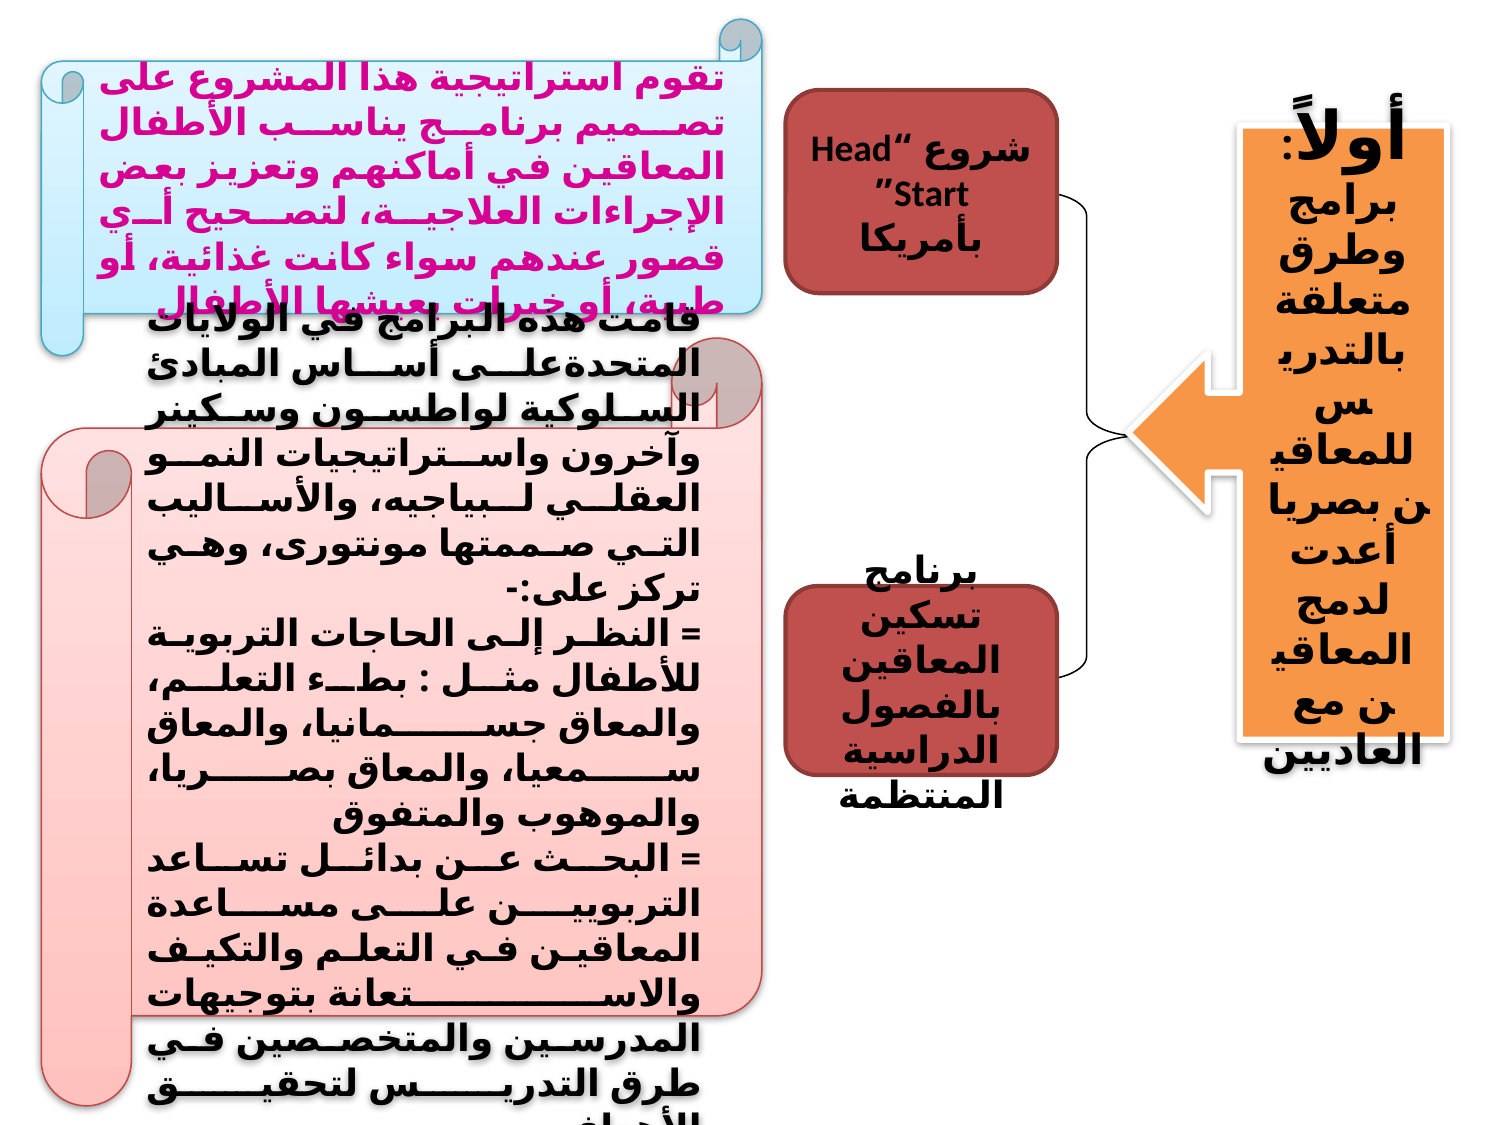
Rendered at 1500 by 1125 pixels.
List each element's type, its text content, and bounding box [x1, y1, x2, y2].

text_box تقوم استراتيجية هذا المشروع على تصميم برنامج يناسب الأطفال المعاقين في أماكنهم وتعزيز بعض الإجراءات العلاجية، لتصحيح أي قصور عندهم سواء كانت غذائية، أو طبية، أو خبرات يعيشها الأطفال [40, 18, 763, 357]
text_box [1033, 194, 1122, 679]
text_box برنامج تسكين المعاقين بالفصول الدراسية المنتظمة [783, 583, 1060, 778]
text_box شروع “Head Start” بأمريكا [783, 87, 1060, 296]
text_box أولاً: برامج وطرق متعلقة بالتدريس للمعاقين بصريا أعدت لدمج المعاقين مع العاديين [1124, 122, 1451, 743]
text_box قامت هذه البرامج في الولايات المتحدةعلى أساس المبادئ السلوكية لواطسون وسكينر وآخرون واستراتيجيات النمو العقلي لبياجيه، والأساليب التي صممتها مونتورى، وهي تركز على:- = النظر إلى الحاجات التربوية للأطفال مثل : بطء التعلم، والمعاق جسمانيا، والمعاق سمعيا، والمعاق بصريا، والموهوب والمتفوق = البحث عن بدائل تساعد التربويين على مساعدة المعاقين في التعلم والتكيف والاستعانة بتوجيهات المدرسين والمتخصصين في طرق التدريس لتحقيق الأهداف. [40, 337, 763, 1107]
